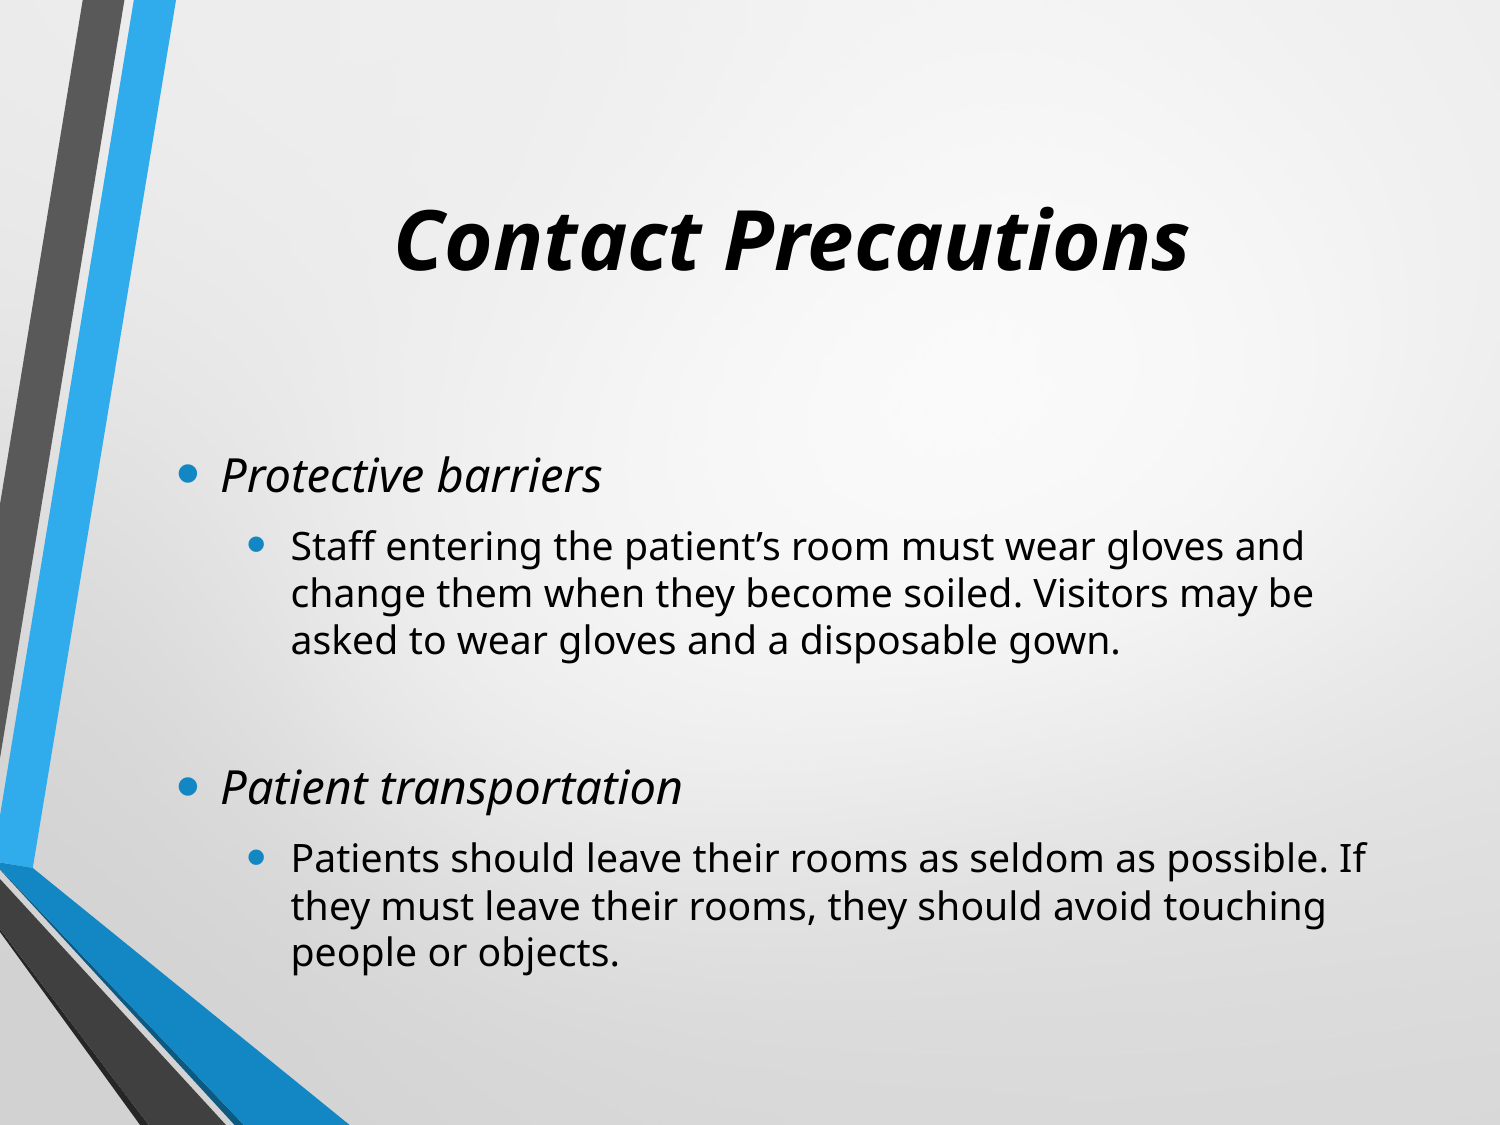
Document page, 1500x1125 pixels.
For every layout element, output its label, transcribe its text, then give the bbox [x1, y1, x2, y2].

title Contact Precautions [161, 75, 1425, 400]
list Protective barriers Staff entering the patient’s room must wear gloves and change them when they become soiled. Visitors may be asked to wear gloves and a disposable gown. Patient transportation Patients should leave their rooms as seldom as possible. If they must leave their rooms, they should avoid touching people or objects. [161, 437, 1425, 985]
